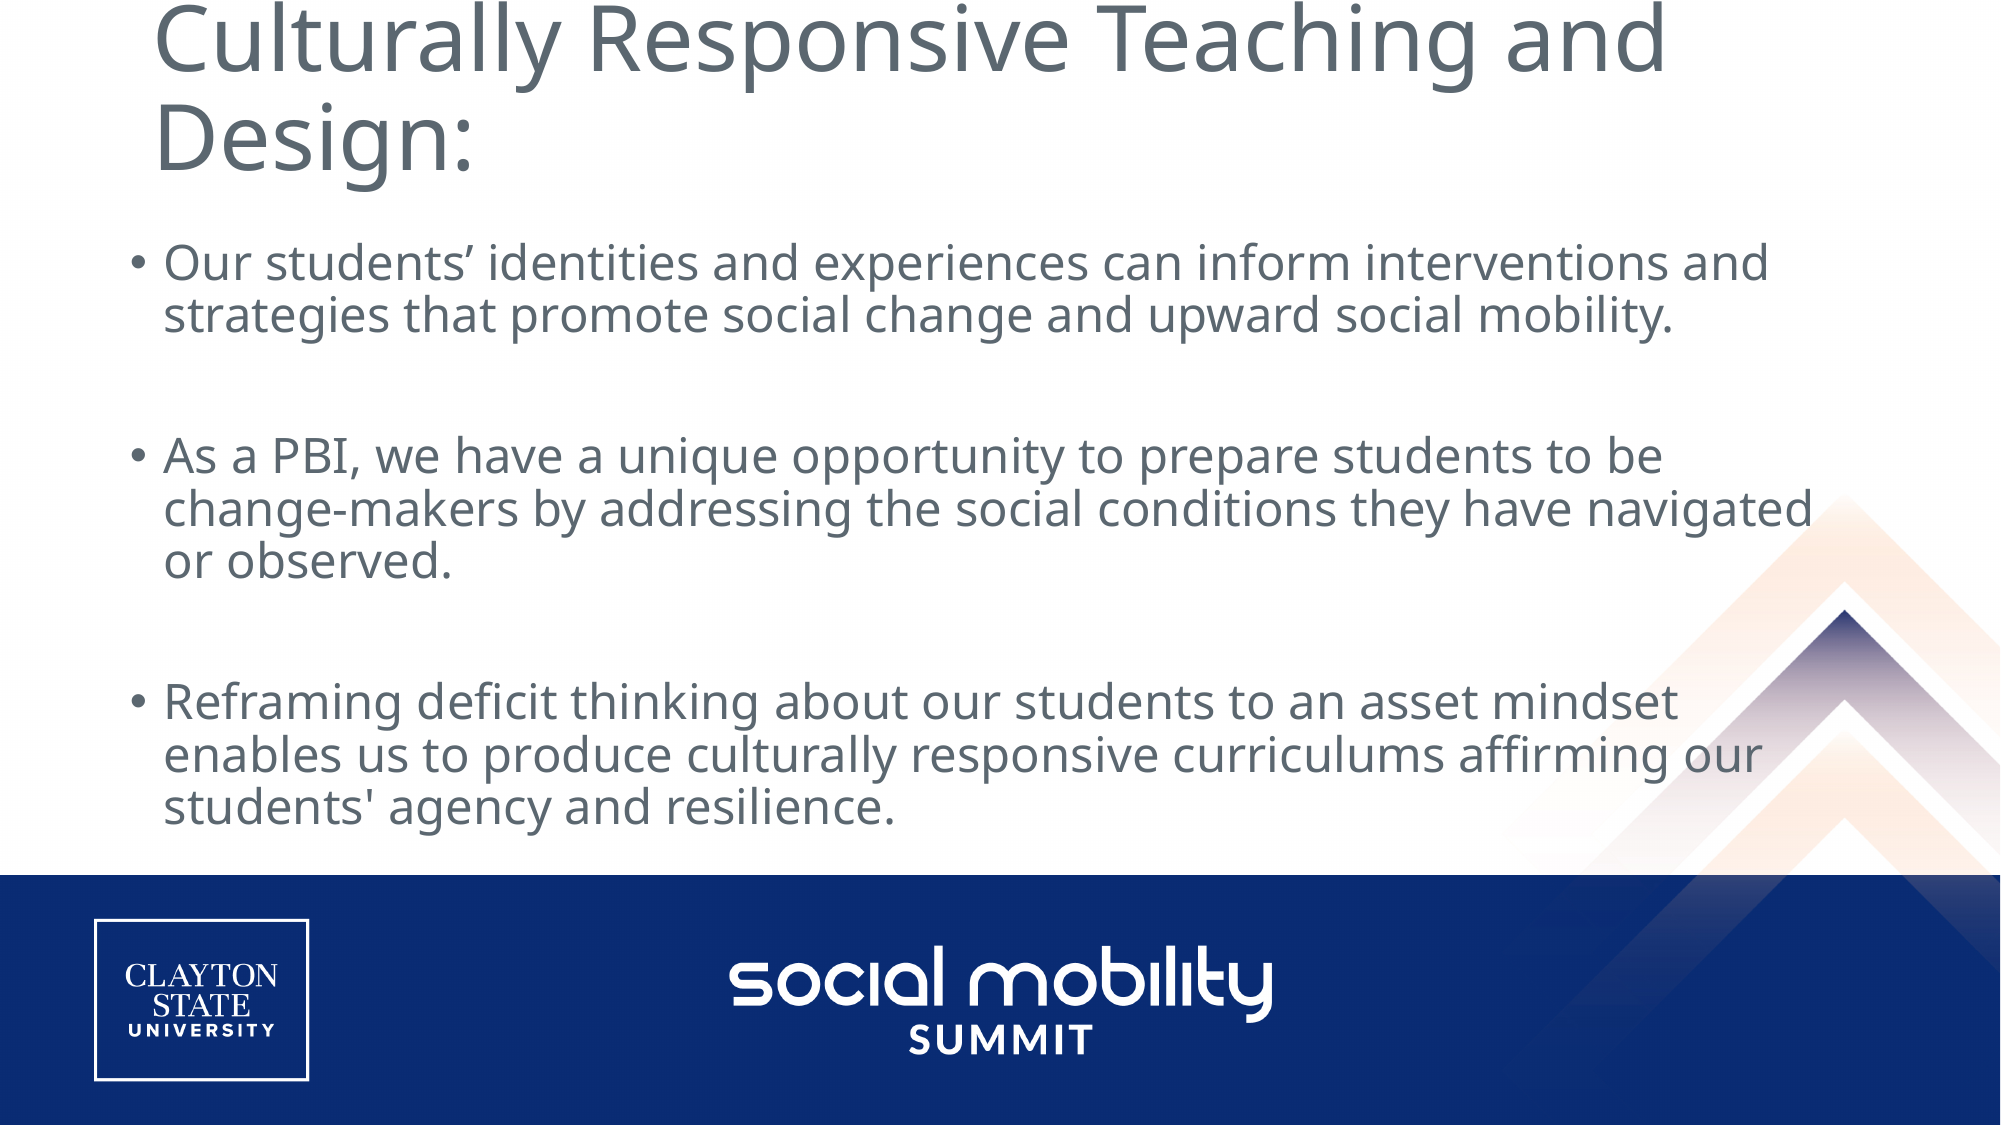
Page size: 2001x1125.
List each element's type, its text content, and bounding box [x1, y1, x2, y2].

list Our students’ identities and experiences can inform interventions and strategies that promote social change and upward social mobility. As a PBI, we have a unique opportunity to prepare students to be change-makers by addressing the social conditions they have navigated or observed. Reframing deficit thinking about our students to an asset mindset enables us to produce culturally responsive curriculums affirming our students' agency and resilience. [114, 230, 1863, 849]
picture [0, 0, 2001, 1125]
title Culturally Responsive Teaching and Design: [137, 0, 1863, 230]
